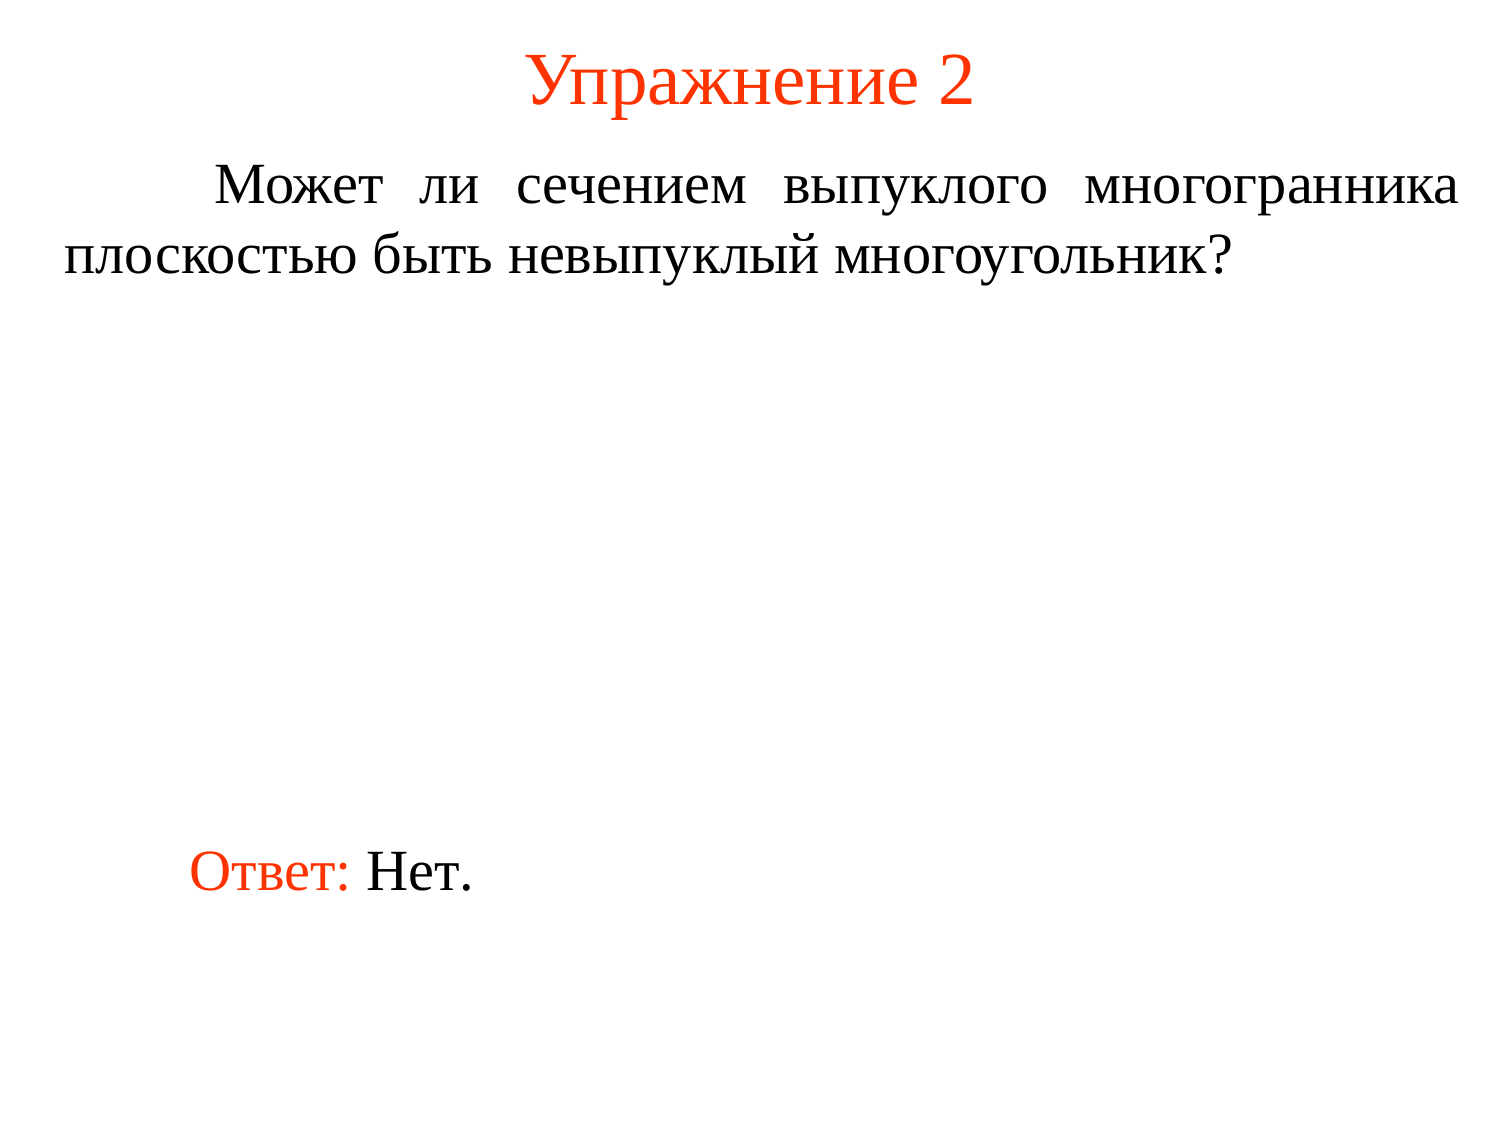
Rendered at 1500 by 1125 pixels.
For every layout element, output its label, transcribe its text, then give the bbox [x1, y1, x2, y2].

title Упражнение 2 [112, 24, 1388, 125]
text_box Может ли сечением выпуклого многогранника плоскостью быть невыпуклый многоугольник? [49, 137, 1475, 293]
text_box Ответ: Нет. [174, 825, 975, 910]
